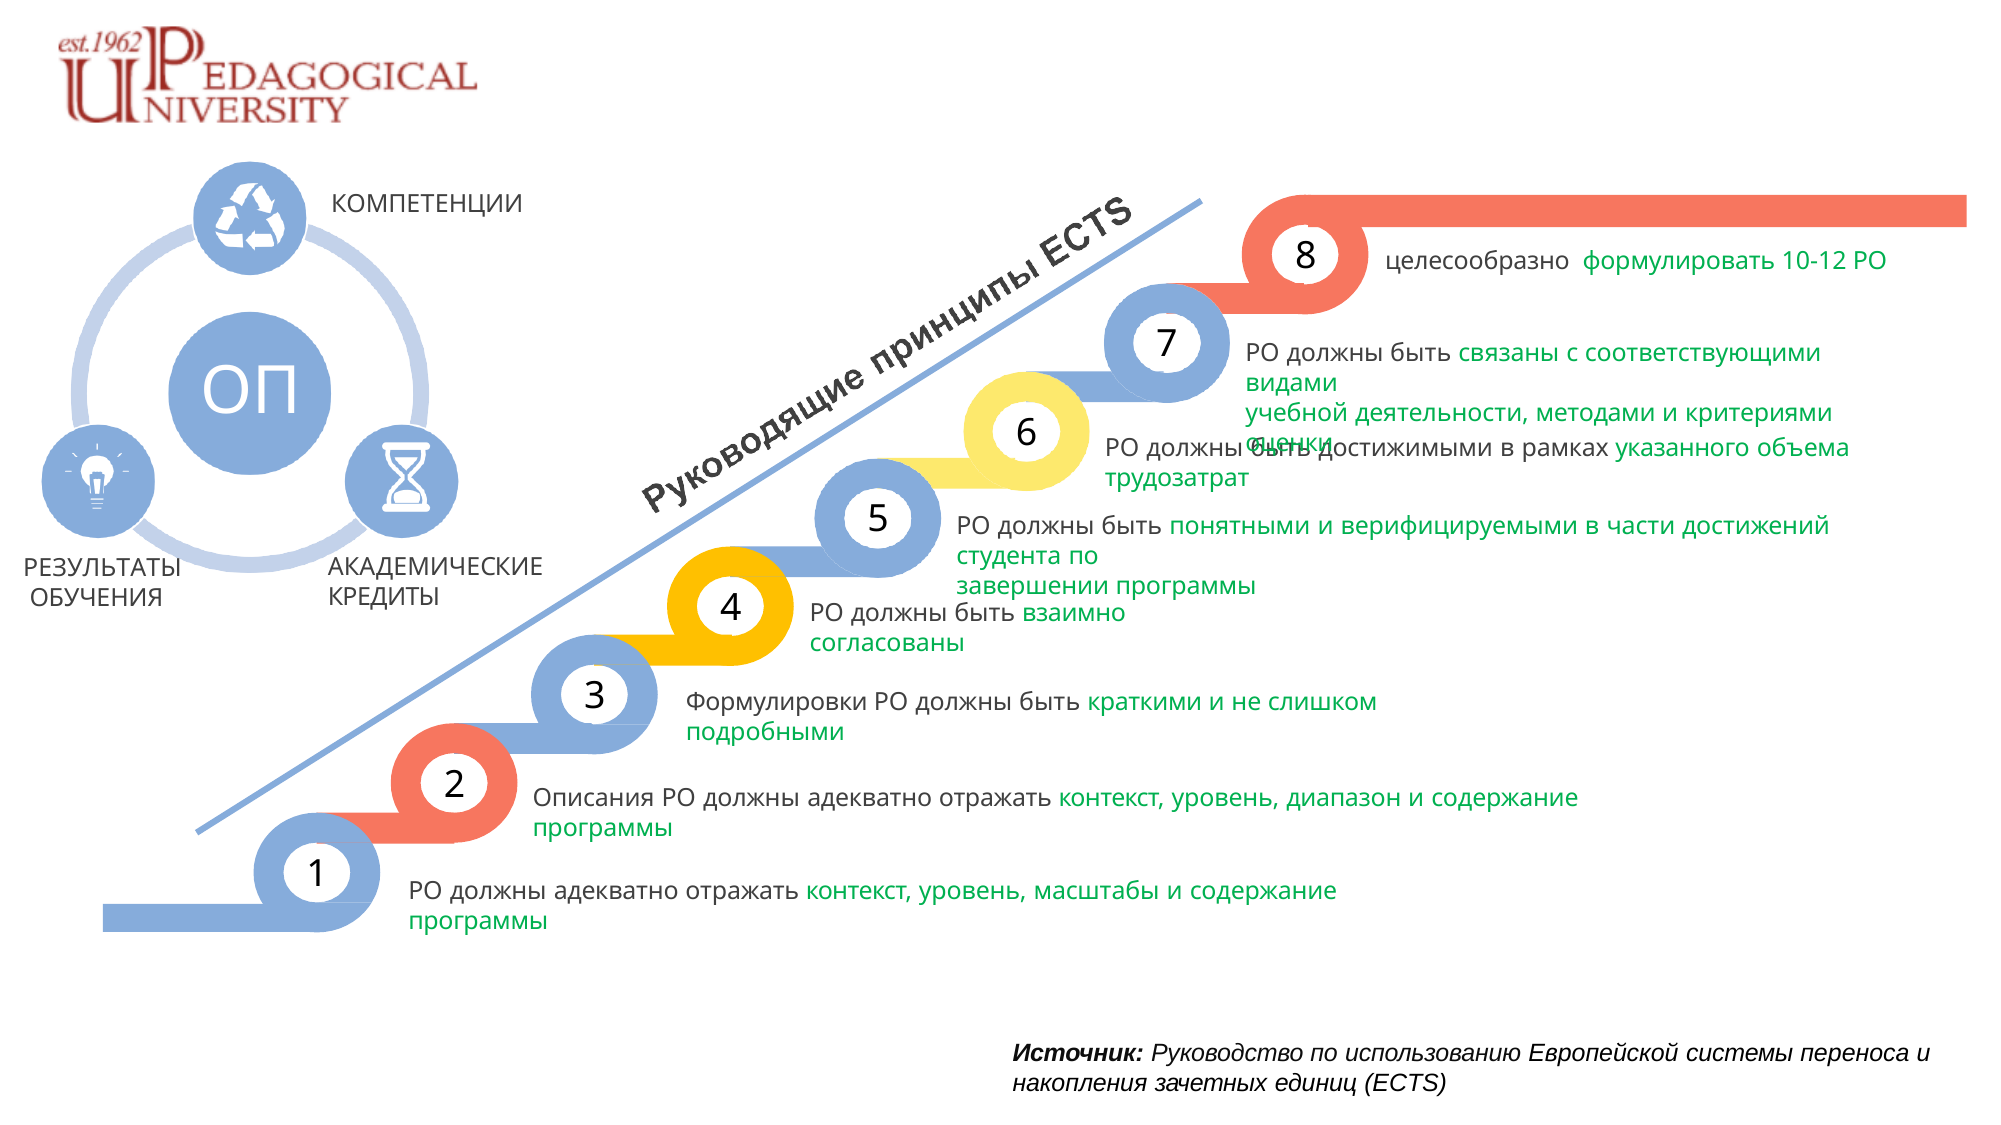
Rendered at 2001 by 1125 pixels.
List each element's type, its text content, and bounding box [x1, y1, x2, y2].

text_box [390, 836, 592, 843]
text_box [102, 836, 253, 933]
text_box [253, 194, 1967, 933]
text_box РЕЗУЛЬТАТЫ ОБУЧЕНИЯ [21, 549, 39, 612]
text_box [39, 159, 1205, 836]
text_box Источник: Руководство по использованию Европейской системы переноса и накопления зачетных единиц (ECTS) [1010, 1034, 1985, 1097]
picture [1205, 197, 1230, 578]
picture [12, 3, 565, 145]
